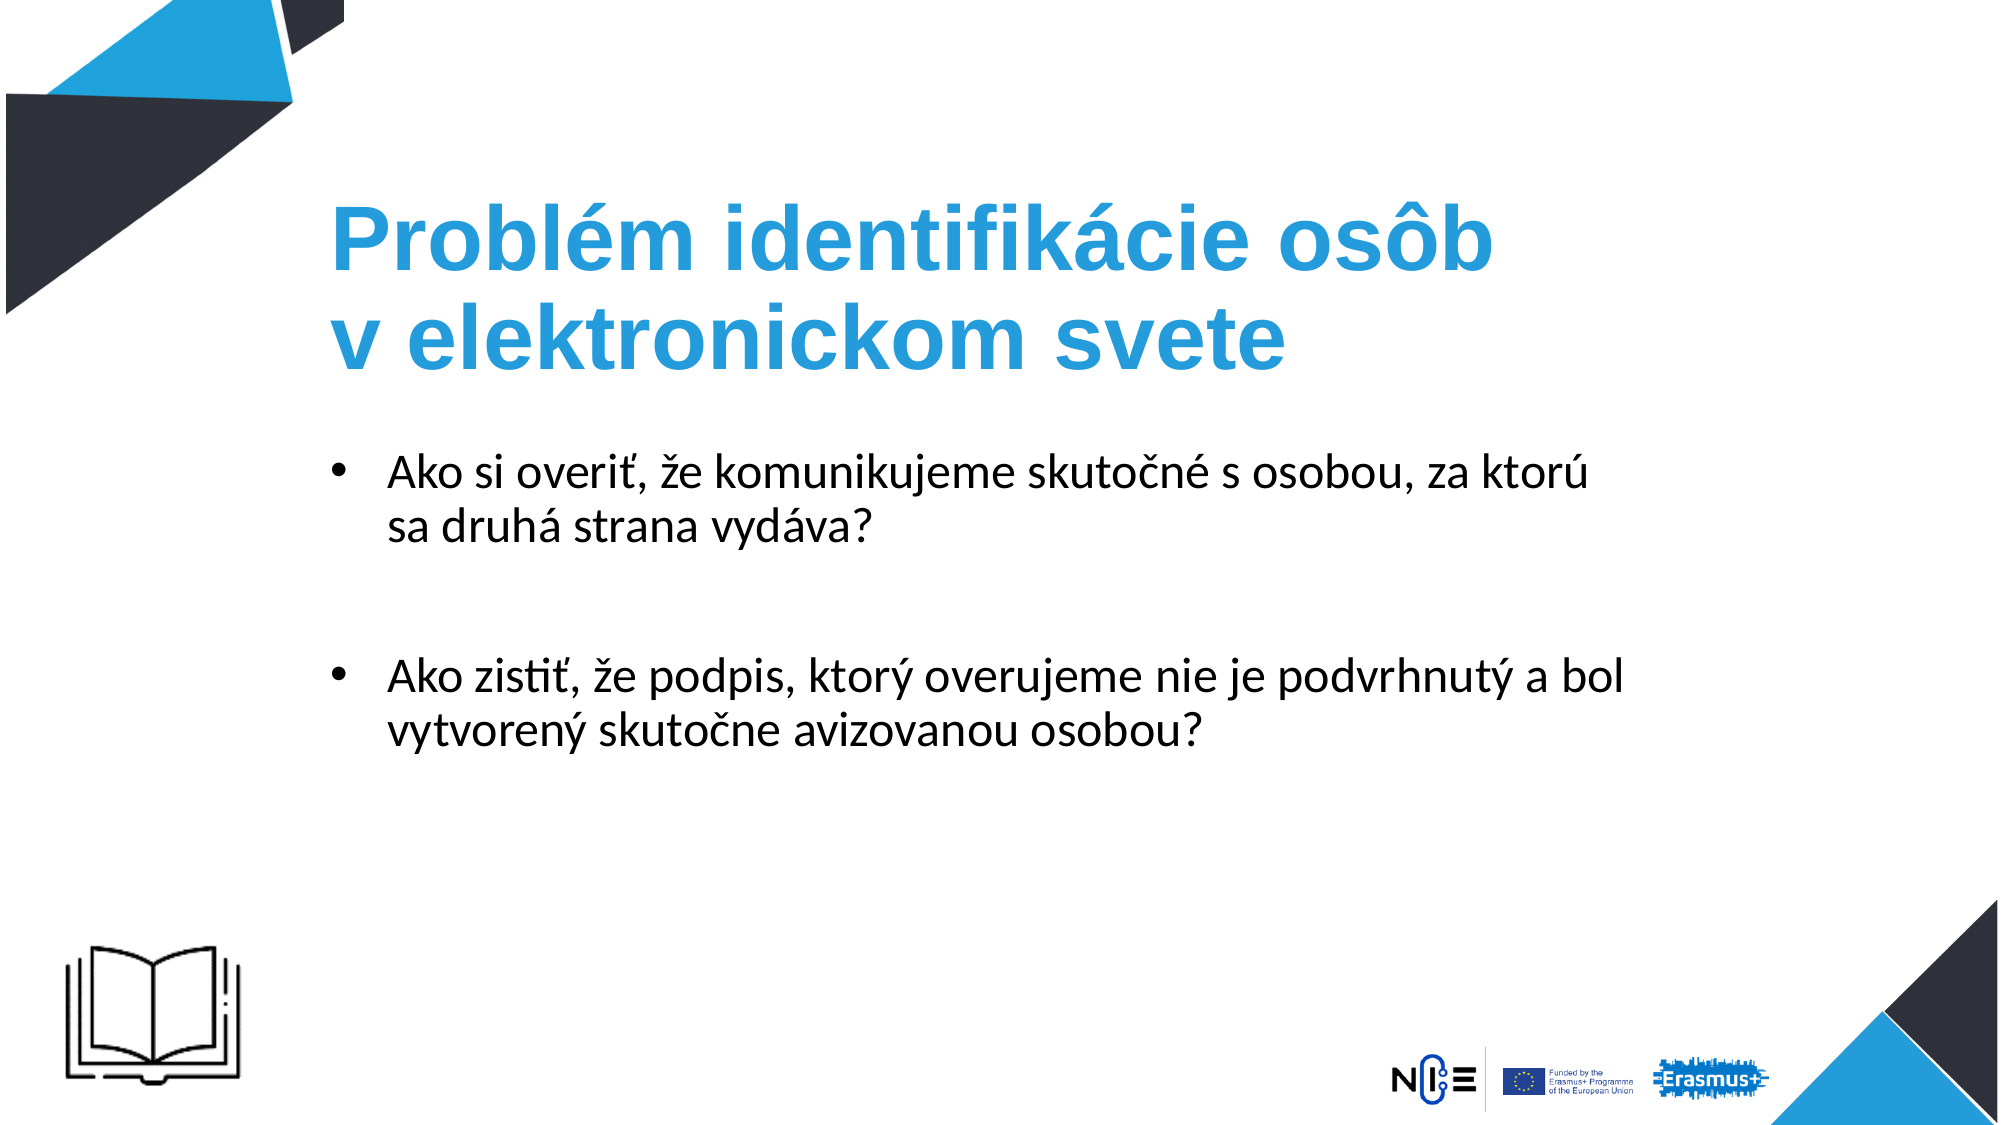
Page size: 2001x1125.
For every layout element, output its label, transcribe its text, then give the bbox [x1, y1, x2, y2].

title Problém identifikácie osôb v elektronickom svete​ [315, 181, 1568, 398]
picture [6, 0, 344, 318]
picture [63, 938, 246, 1091]
subtitle Ako si overiť, že komunikujeme skutočné s osobou, za ktorú sa druhá strana vydáva?​ Ako zistiť, že podpis, ktorý overujeme nie je podvrhnutý a bol vytvorený skutočne avizovanou osobou?​ [315, 438, 1649, 1125]
picture [1375, 895, 2000, 1125]
